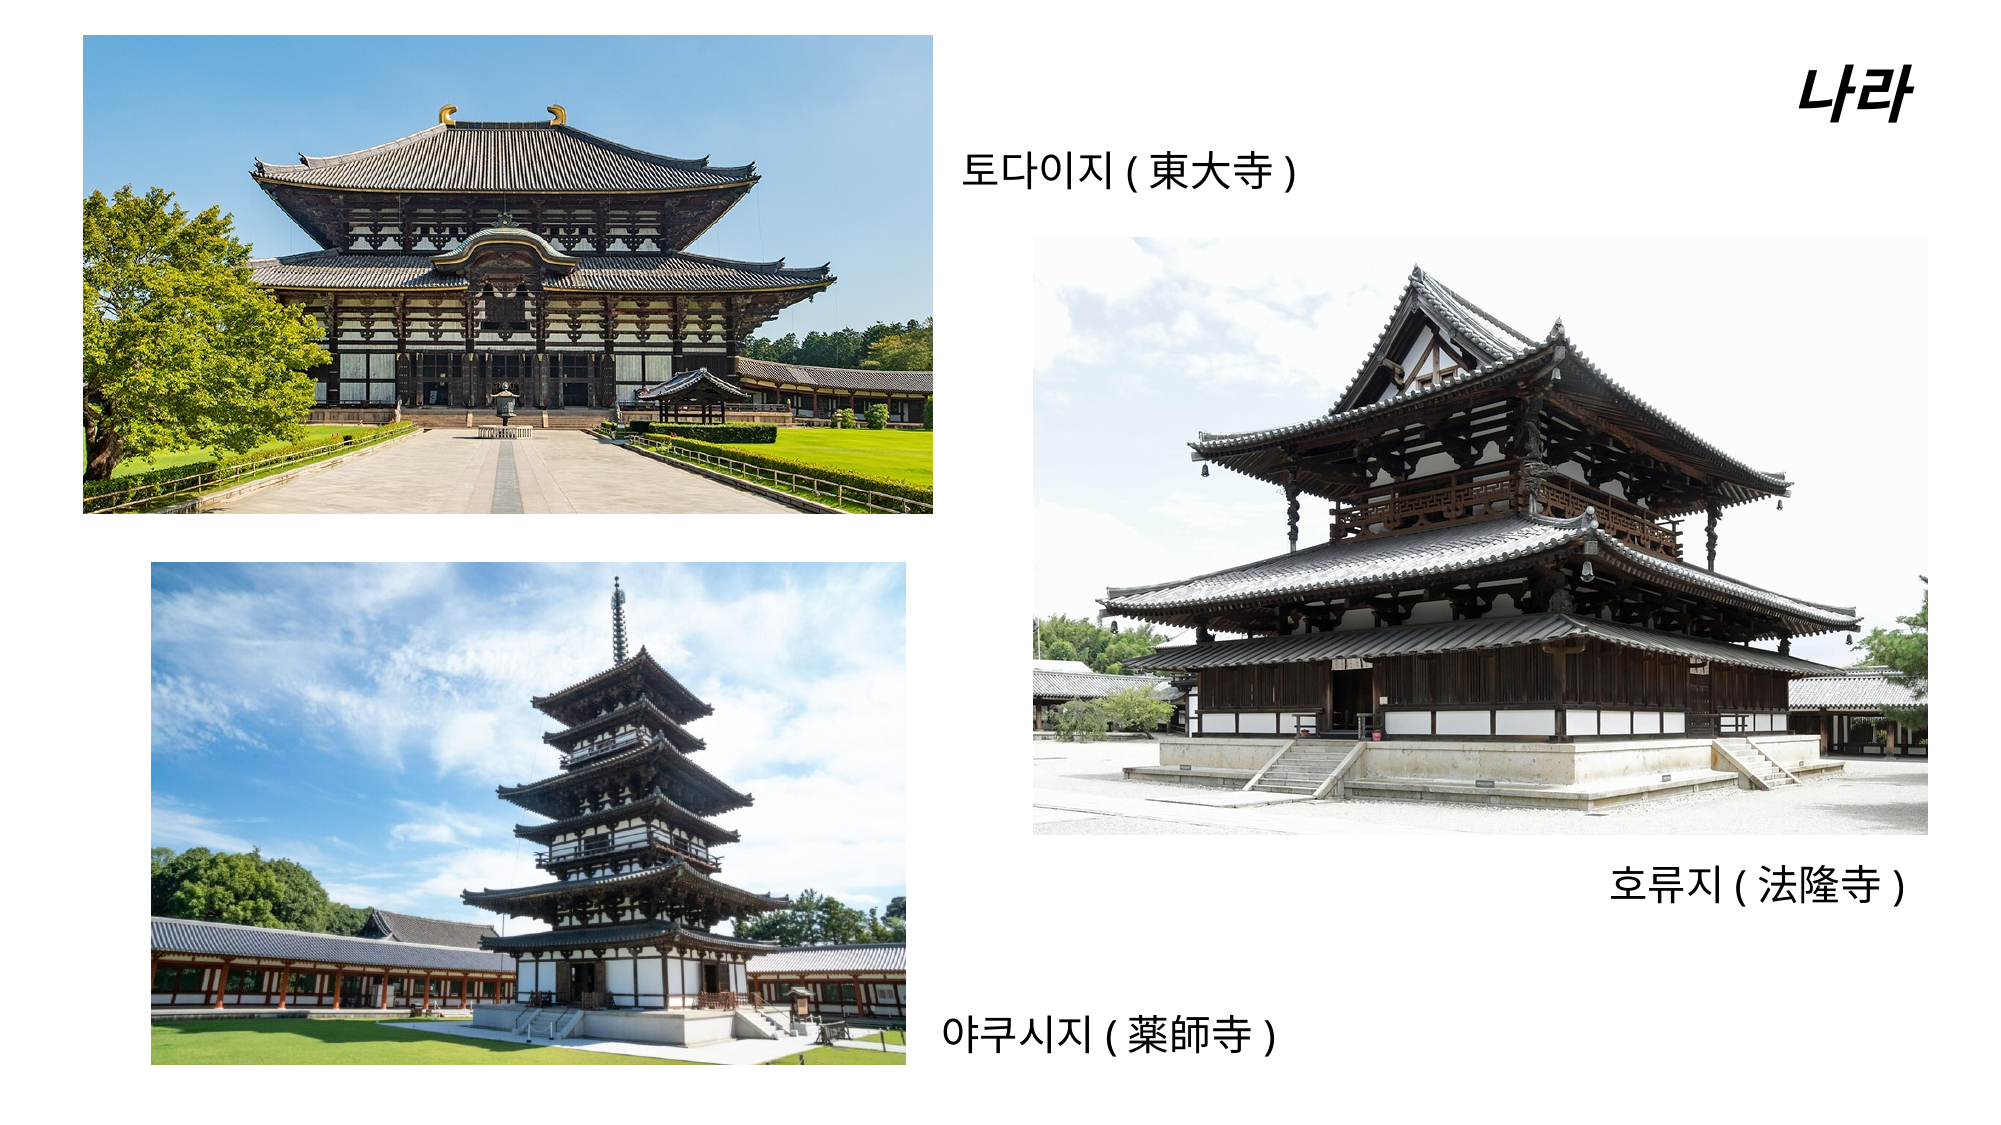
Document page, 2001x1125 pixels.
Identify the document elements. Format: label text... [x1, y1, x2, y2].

text_box 토다이지(東大寺) [947, 136, 1311, 202]
text_box 야쿠시지(薬師寺) [926, 1001, 1291, 1066]
text_box 나라 [1778, 48, 1923, 138]
text_box 호류지(法隆寺) [1594, 850, 1947, 916]
picture [1032, 237, 1929, 835]
picture [151, 561, 906, 1066]
picture [82, 35, 933, 515]
